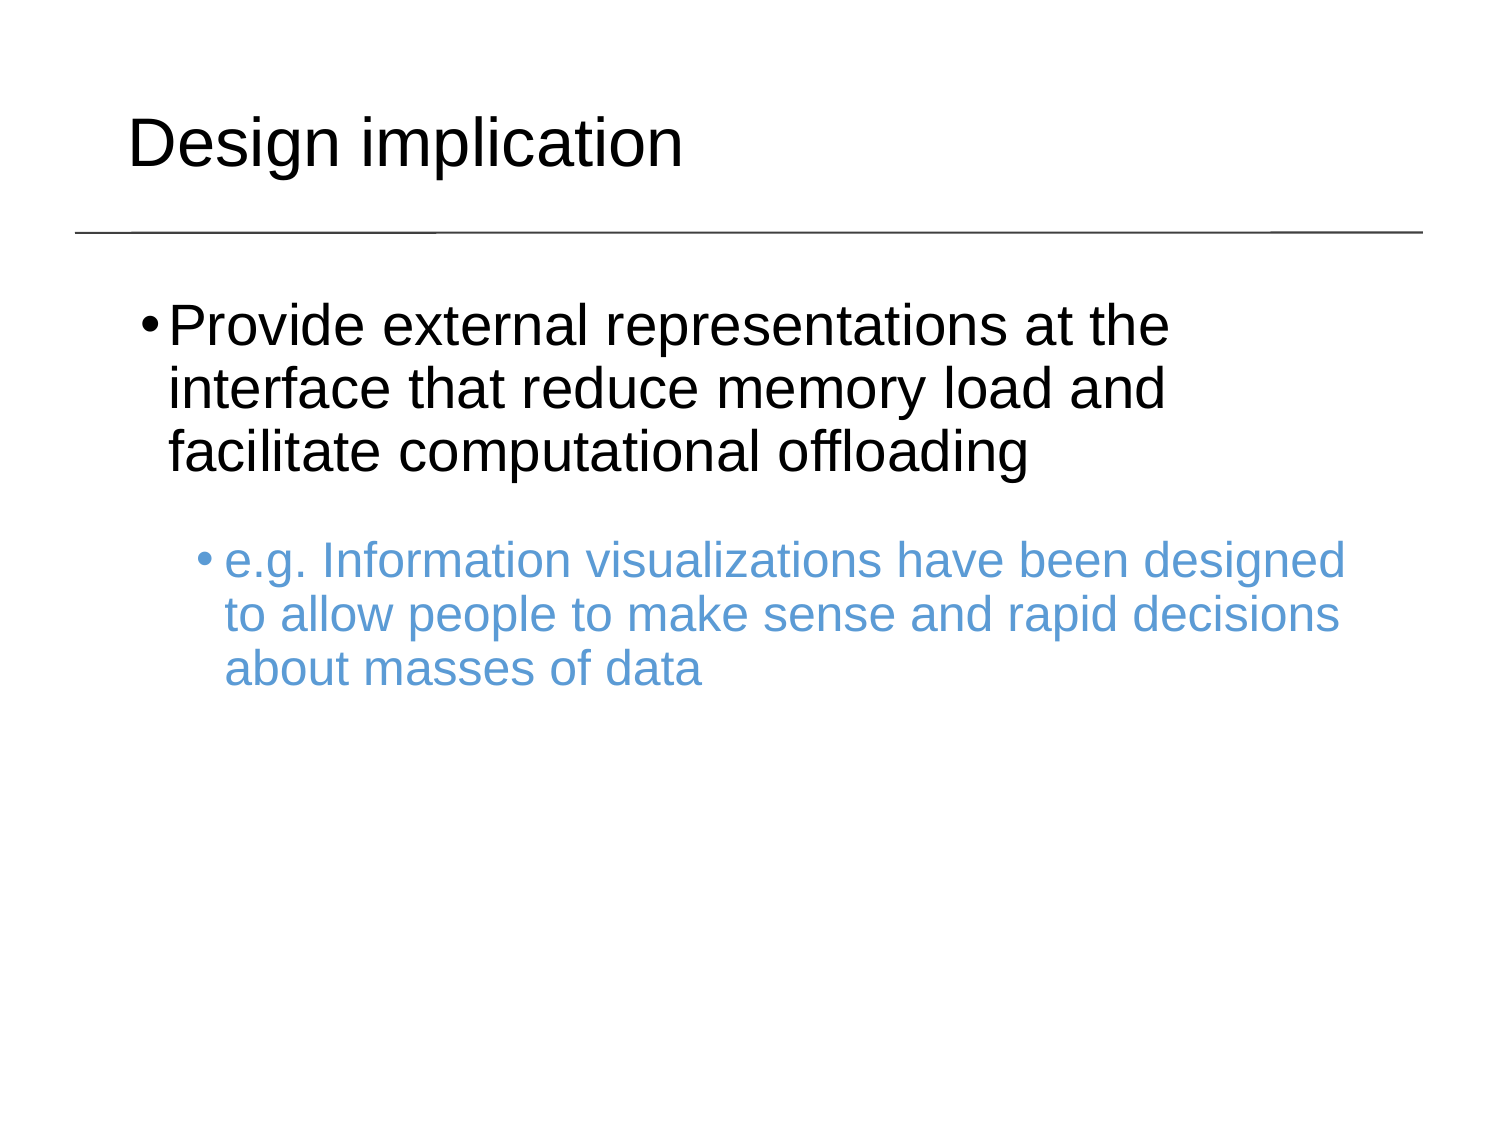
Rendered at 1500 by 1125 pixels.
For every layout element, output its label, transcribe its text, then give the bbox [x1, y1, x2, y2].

list Provide external representations at the interface that reduce memory load and facilitate computational offloading e.g. Information visualizations have been designed to allow people to make sense and rapid decisions about masses of data [125, 287, 1400, 963]
title Design implication [112, 50, 1388, 238]
